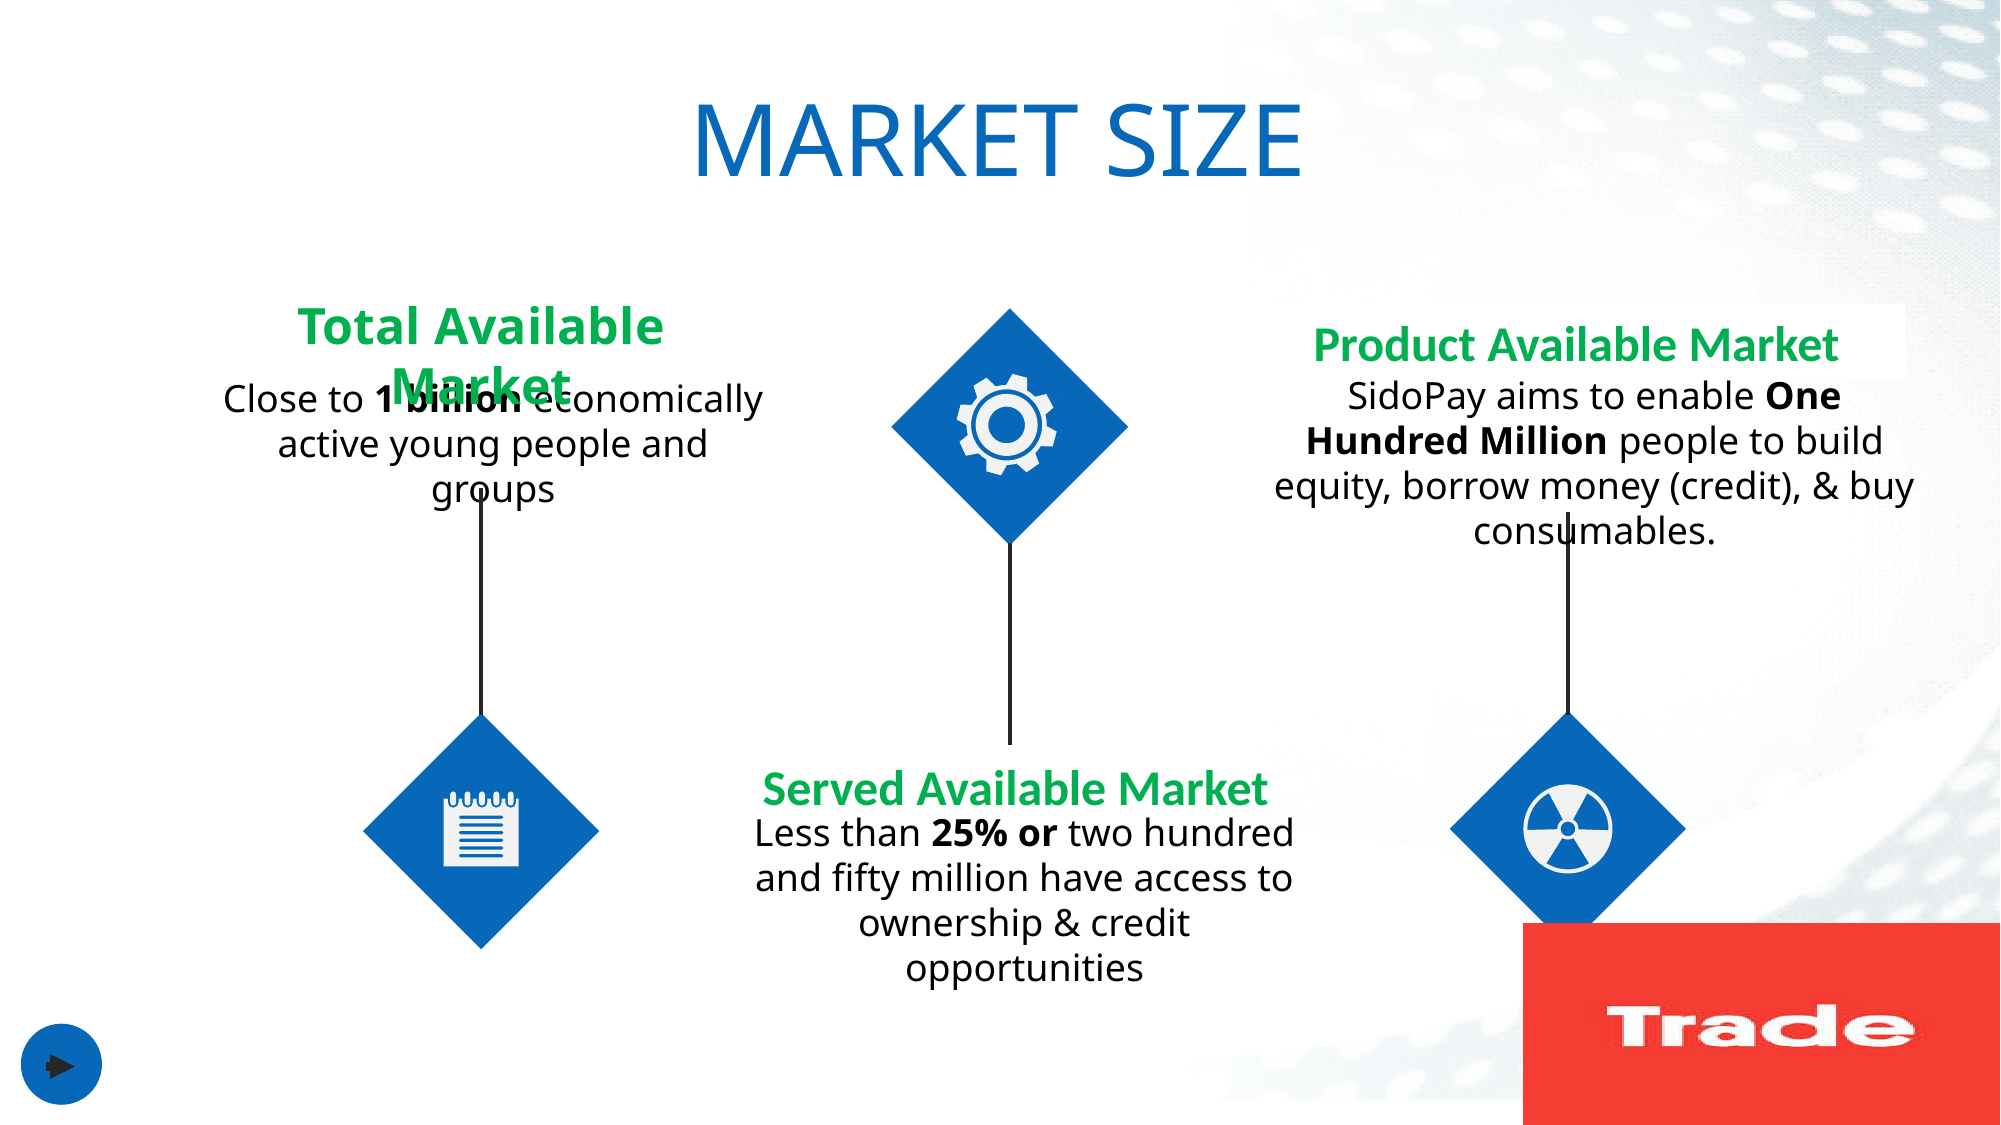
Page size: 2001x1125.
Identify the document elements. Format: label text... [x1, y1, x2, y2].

picture [1070, 0, 2000, 1125]
text_box [442, 790, 520, 868]
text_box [723, 747, 1317, 975]
text_box [19, 1022, 104, 1106]
text_box [955, 372, 1058, 477]
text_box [1247, 303, 1906, 490]
text_box [361, 713, 601, 951]
text_box [889, 306, 1070, 546]
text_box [189, 316, 786, 496]
title MARKET SIZE [481, 63, 1070, 225]
